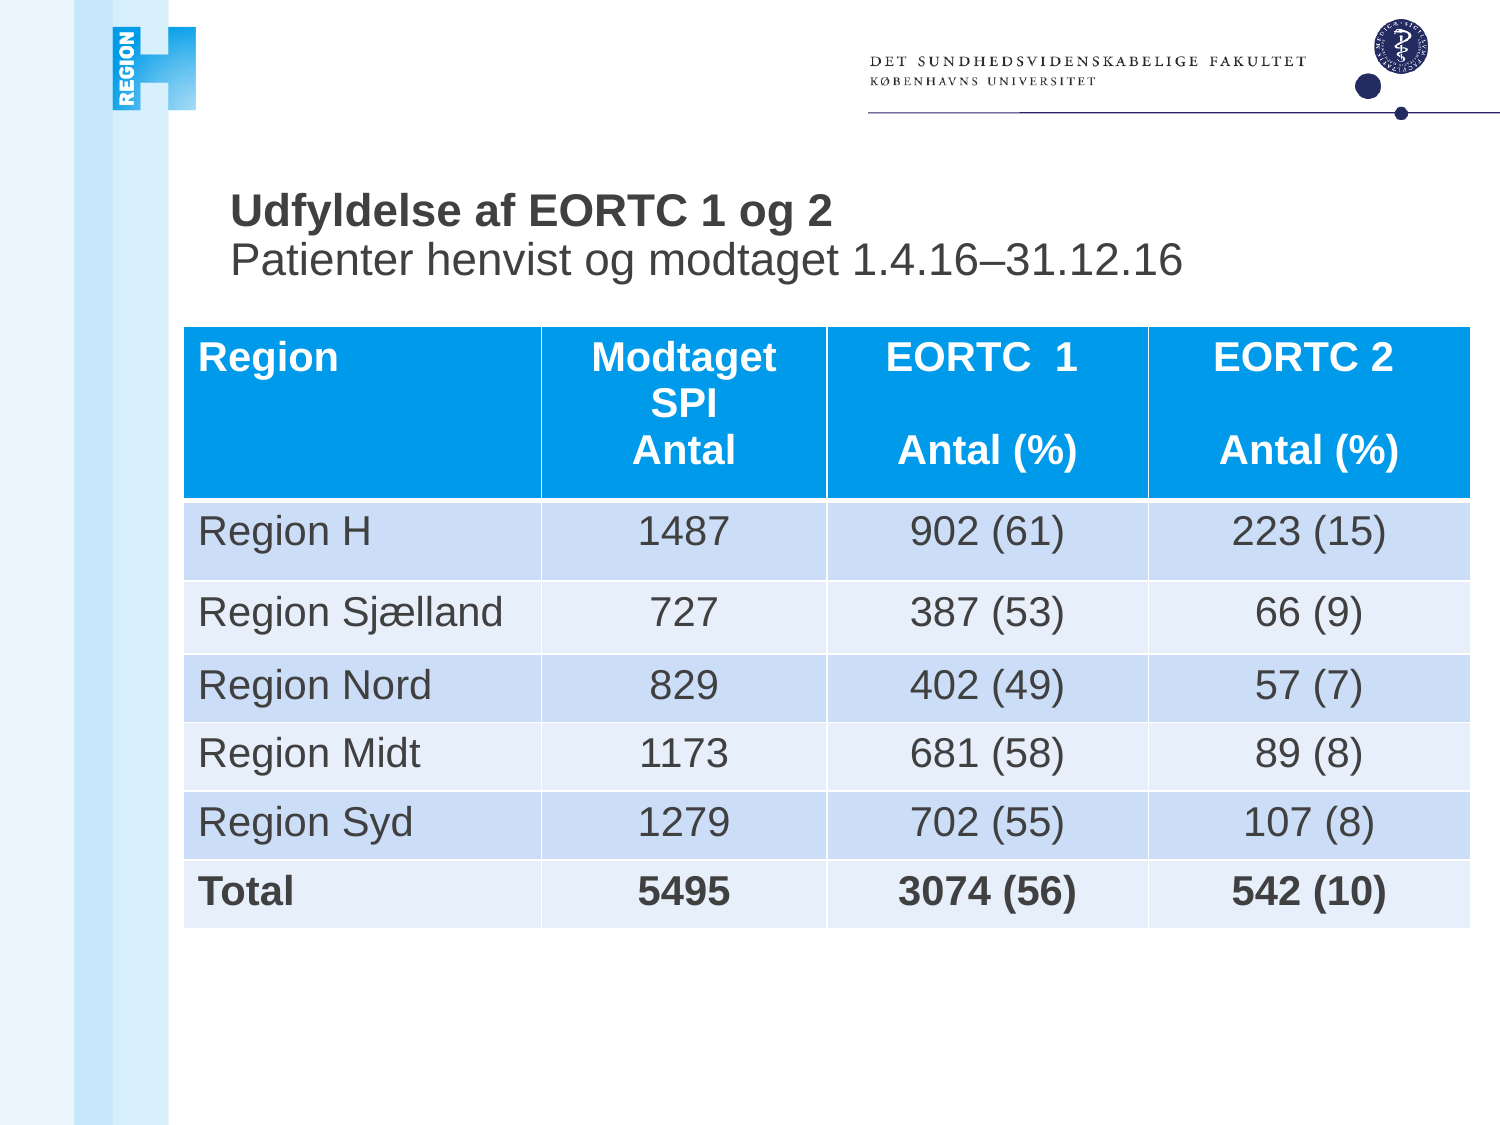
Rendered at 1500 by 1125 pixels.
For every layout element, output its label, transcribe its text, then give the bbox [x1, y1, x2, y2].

table_cell Region Nord [184, 655, 541, 722]
table_cell Region Sjælland [184, 582, 541, 653]
table_cell 66 (9) [1149, 582, 1470, 653]
table_cell Region H [184, 503, 541, 580]
table_cell 542 (10) [1149, 861, 1470, 928]
table_cell 223 (15) [1149, 503, 1470, 580]
table_cell Region Syd [184, 792, 541, 859]
table_cell Total [184, 861, 541, 928]
table_cell 57 (7) [1149, 655, 1470, 722]
table_cell 1279 [542, 792, 826, 859]
title Udfyldelse af EORTC 1 og 2 Patienter henvist og modtaget 1.4.16–31.12.16 [230, 160, 1418, 286]
table_cell 829 [542, 655, 826, 722]
table_header EORTC 2 Antal (%) [1149, 327, 1470, 498]
table_header EORTC 1 Antal (%) [828, 327, 1148, 498]
table_header Modtaget SPI Antal [542, 327, 826, 498]
table_cell 5495 [542, 861, 826, 928]
table_cell 1173 [542, 723, 826, 790]
table_cell 727 [542, 582, 826, 653]
table_cell 89 (8) [1149, 723, 1470, 790]
table_cell 681 (58) [828, 723, 1148, 790]
table_cell 902 (61) [828, 503, 1148, 580]
table_cell 107 (8) [1149, 792, 1470, 859]
table_header Region [184, 327, 541, 498]
table_cell 3074 (56) [828, 861, 1148, 928]
table_cell Region Midt [184, 723, 541, 790]
table_cell 702 (55) [828, 792, 1148, 859]
picture [0, 0, 1500, 1125]
table_cell 387 (53) [828, 582, 1148, 653]
table_cell 1487 [542, 503, 826, 580]
table_cell 402 (49) [828, 655, 1148, 722]
